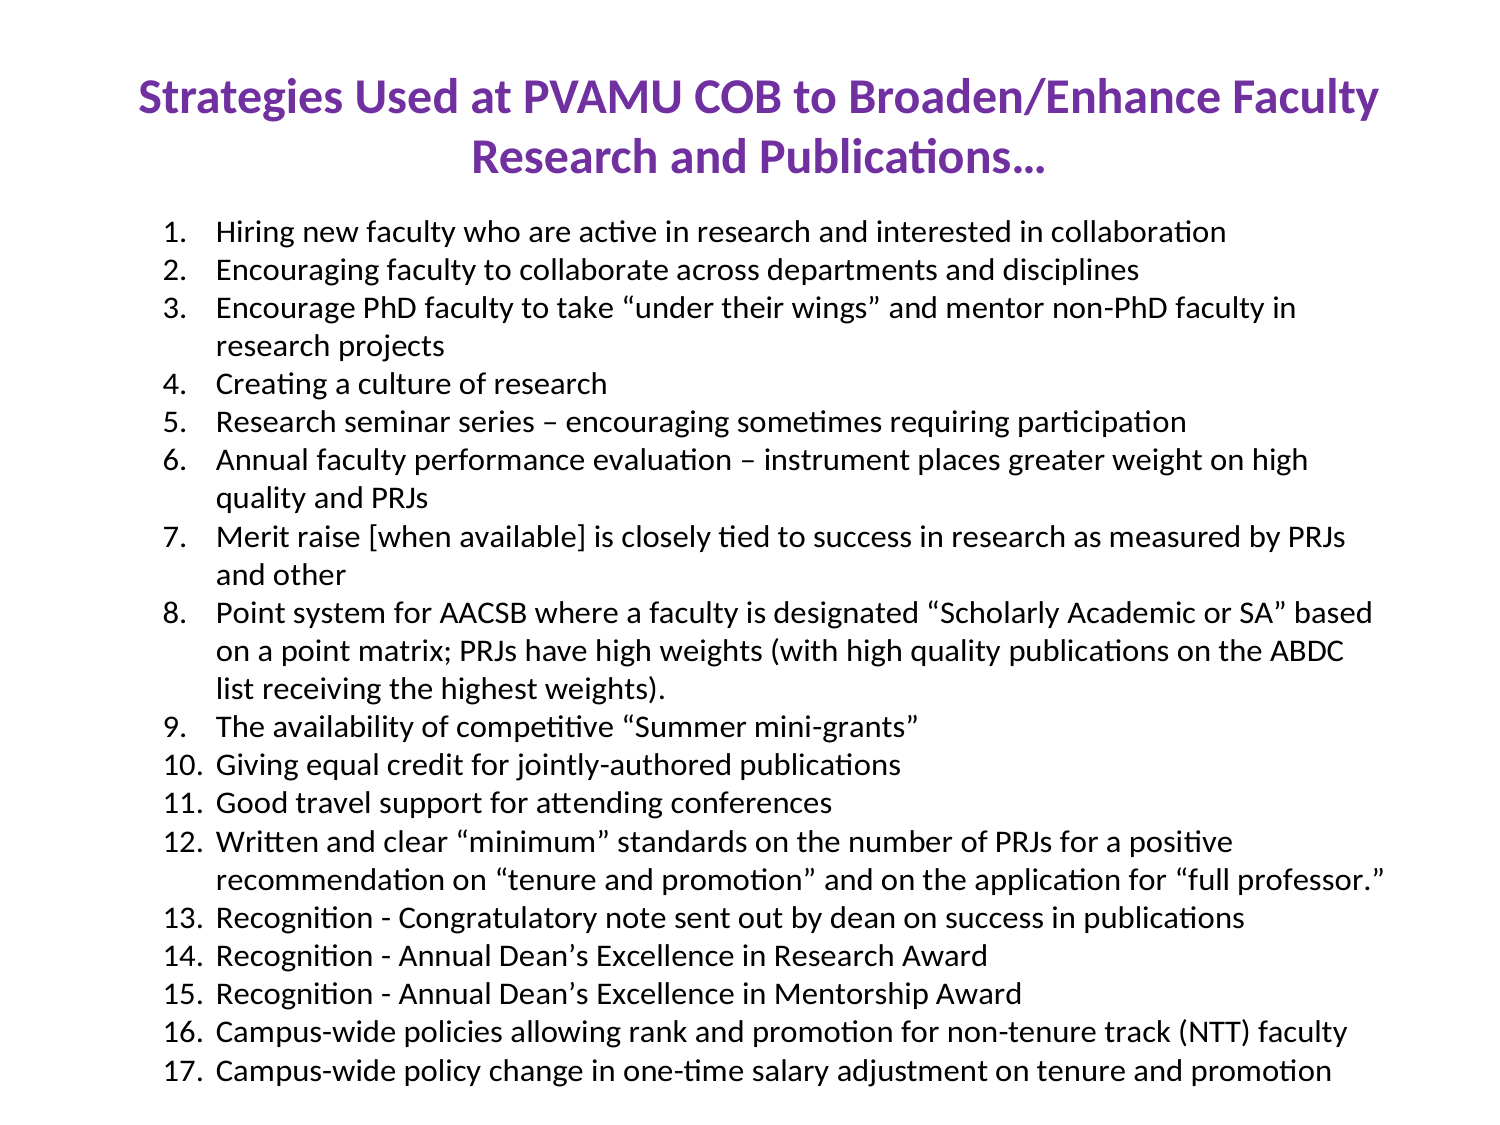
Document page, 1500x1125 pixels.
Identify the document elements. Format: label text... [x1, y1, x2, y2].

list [112, 212, 1388, 1091]
title Strategies Used at PVAMU COB to Broaden/Enhance Faculty Research and Publications… [112, 62, 1407, 185]
